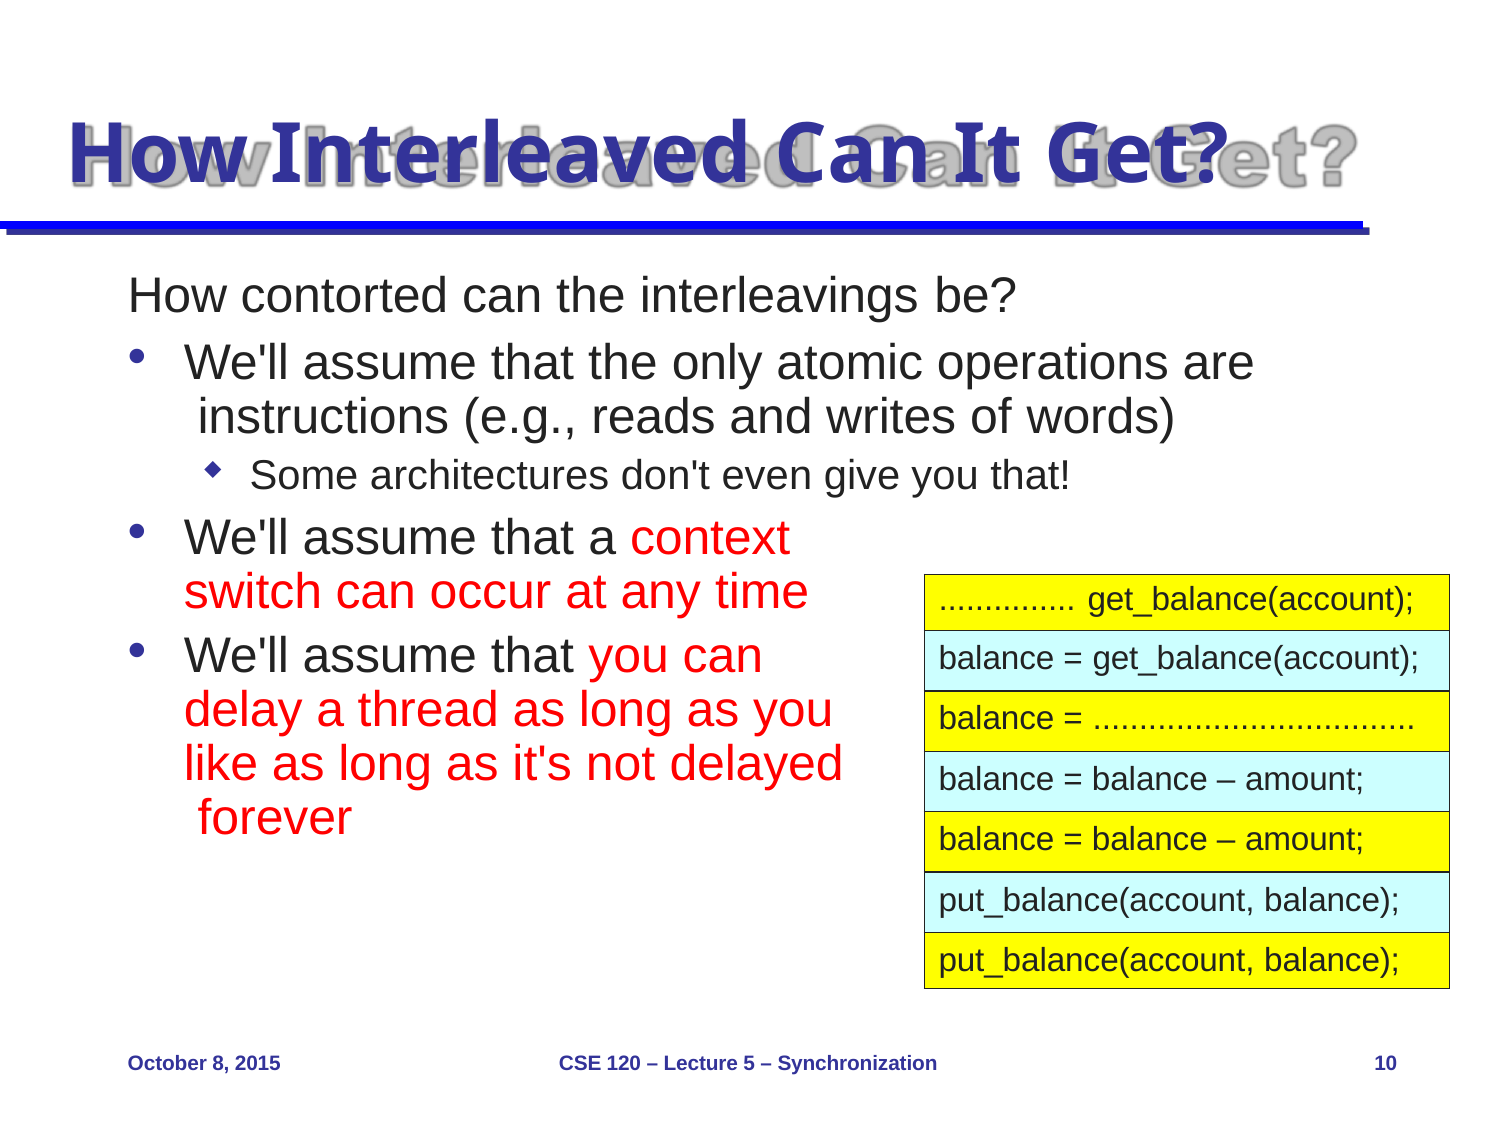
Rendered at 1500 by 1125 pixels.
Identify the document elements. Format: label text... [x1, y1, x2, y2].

table_cell balance = balance – amount; [925, 812, 1449, 871]
text_box How contorted can the interleavings be? We'll assume that the only atomic operations are instructions (e.g., reads and writes of words) Some architectures don't even give you that! We'll assume that a context switch can occur at any time We'll assume that you can delay a thread as long as you like as long as it's not delayed forever [125, 254, 1263, 846]
title How Interleaved Can It Get? [63, 97, 1359, 288]
table_cell balance = balance – amount; [1263, 752, 1449, 811]
table_cell balance = ................................... [1263, 692, 1449, 751]
text_box 10 [1372, 1049, 1400, 1075]
table_cell put_balance(account, balance); [925, 933, 1449, 988]
text_box [13, 78, 1413, 262]
table_header ............... get_balance(account); [1263, 575, 1449, 630]
table_cell put_balance(account, balance); [925, 873, 1449, 932]
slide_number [125, 1049, 284, 1125]
picture [6, 229, 13, 235]
footer CSE 120 – Lecture 5 – Synchronization [556, 1049, 944, 1125]
table_cell balance = get_balance(account); [1263, 631, 1449, 690]
